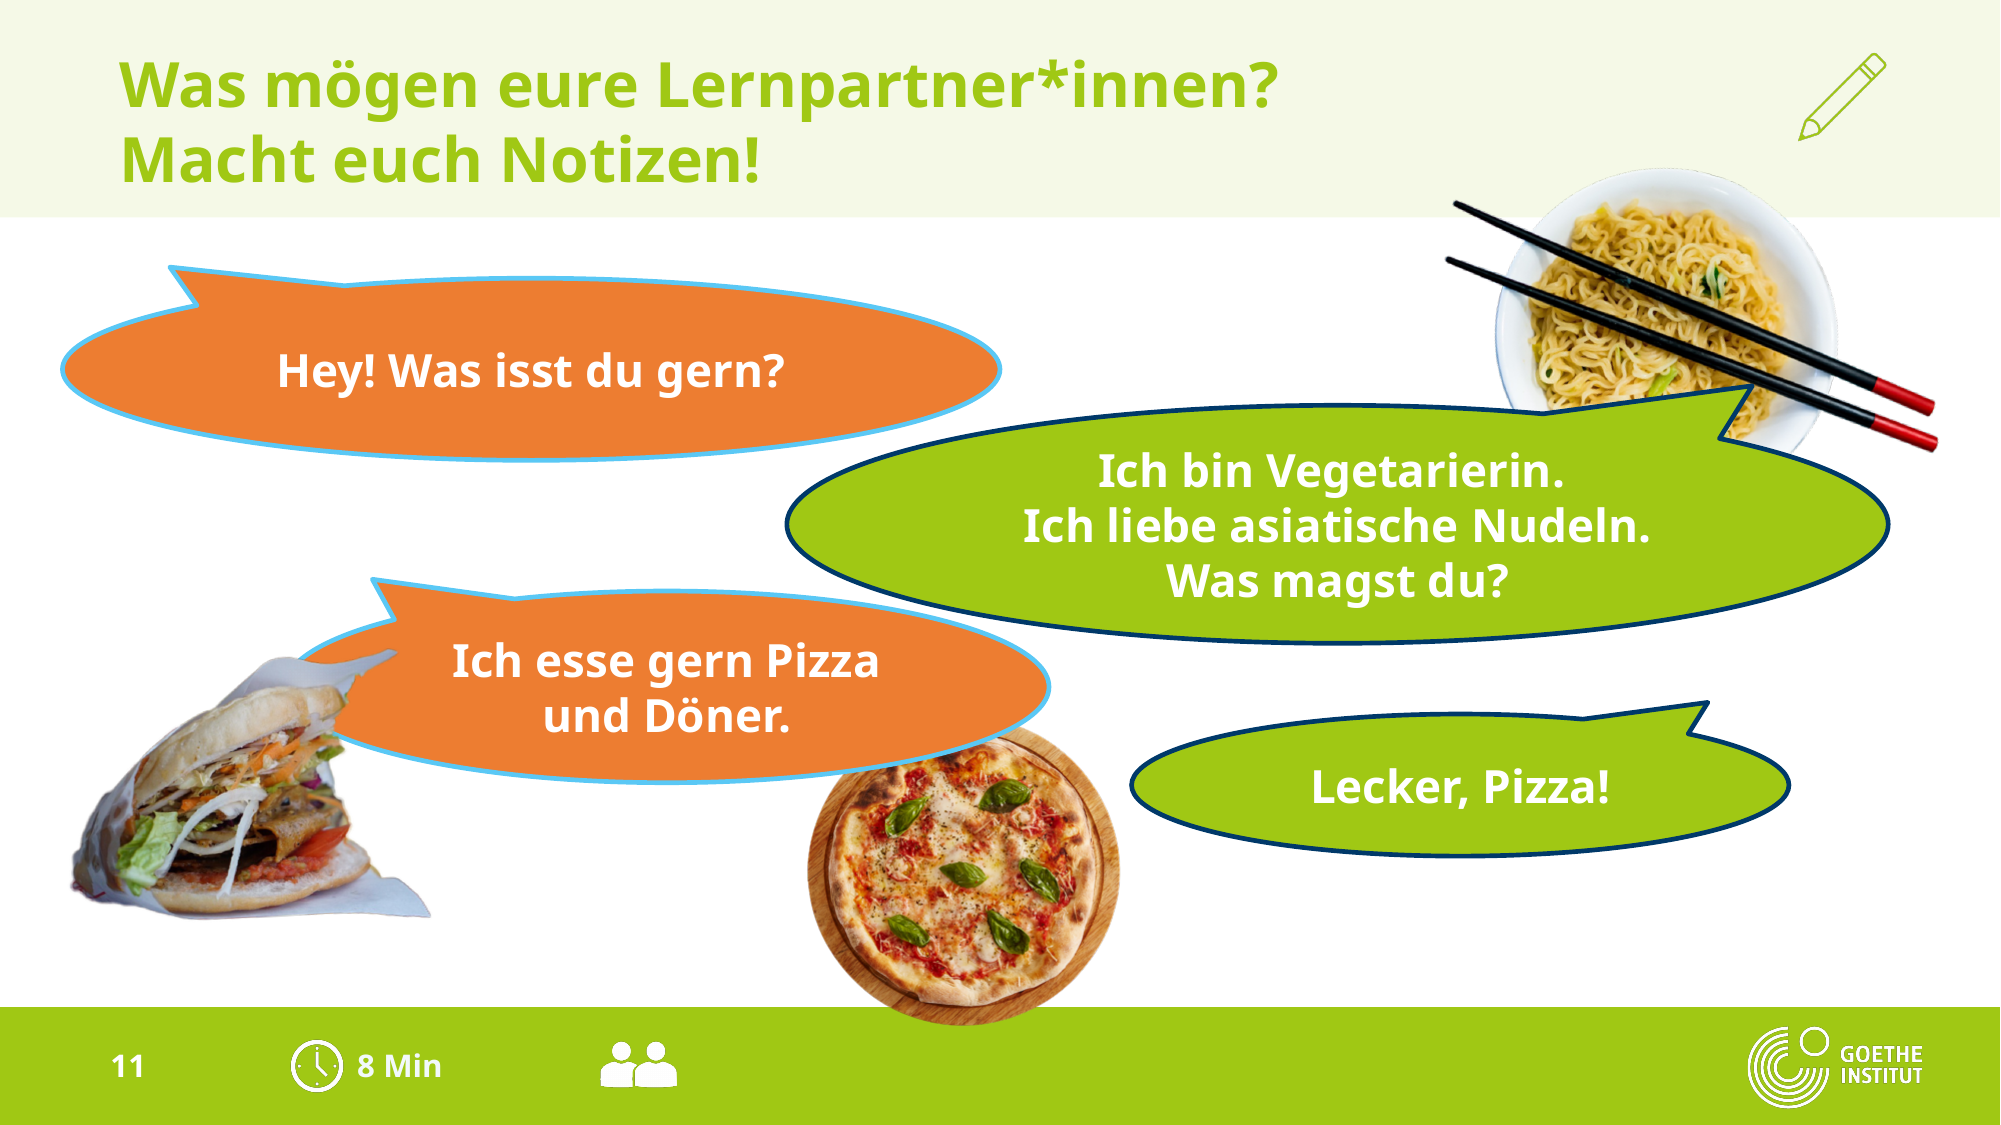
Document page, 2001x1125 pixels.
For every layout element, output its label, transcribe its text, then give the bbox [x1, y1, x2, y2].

picture [1375, 86, 2000, 603]
text_box 8 Min [350, 1039, 482, 1092]
picture [1789, 44, 1895, 150]
picture [0, 544, 455, 1005]
text_box Ich bin Vegetarierin. Ich liebe asiatische Nudeln. Was magst du? [786, 405, 1888, 644]
picture [581, 692, 1257, 1120]
picture [284, 1033, 350, 1099]
text_box Lecker, Pizza! [1257, 702, 1789, 857]
text_box Was mögen eure Lernpartner*innen? Macht euch Notizen! [119, 44, 1707, 212]
text_box Hey! Was isst du gern? [62, 267, 1000, 461]
text_box 11 [76, 1038, 162, 1091]
text_box Ich esse gern Pizza und Döner. [436, 588, 1049, 783]
